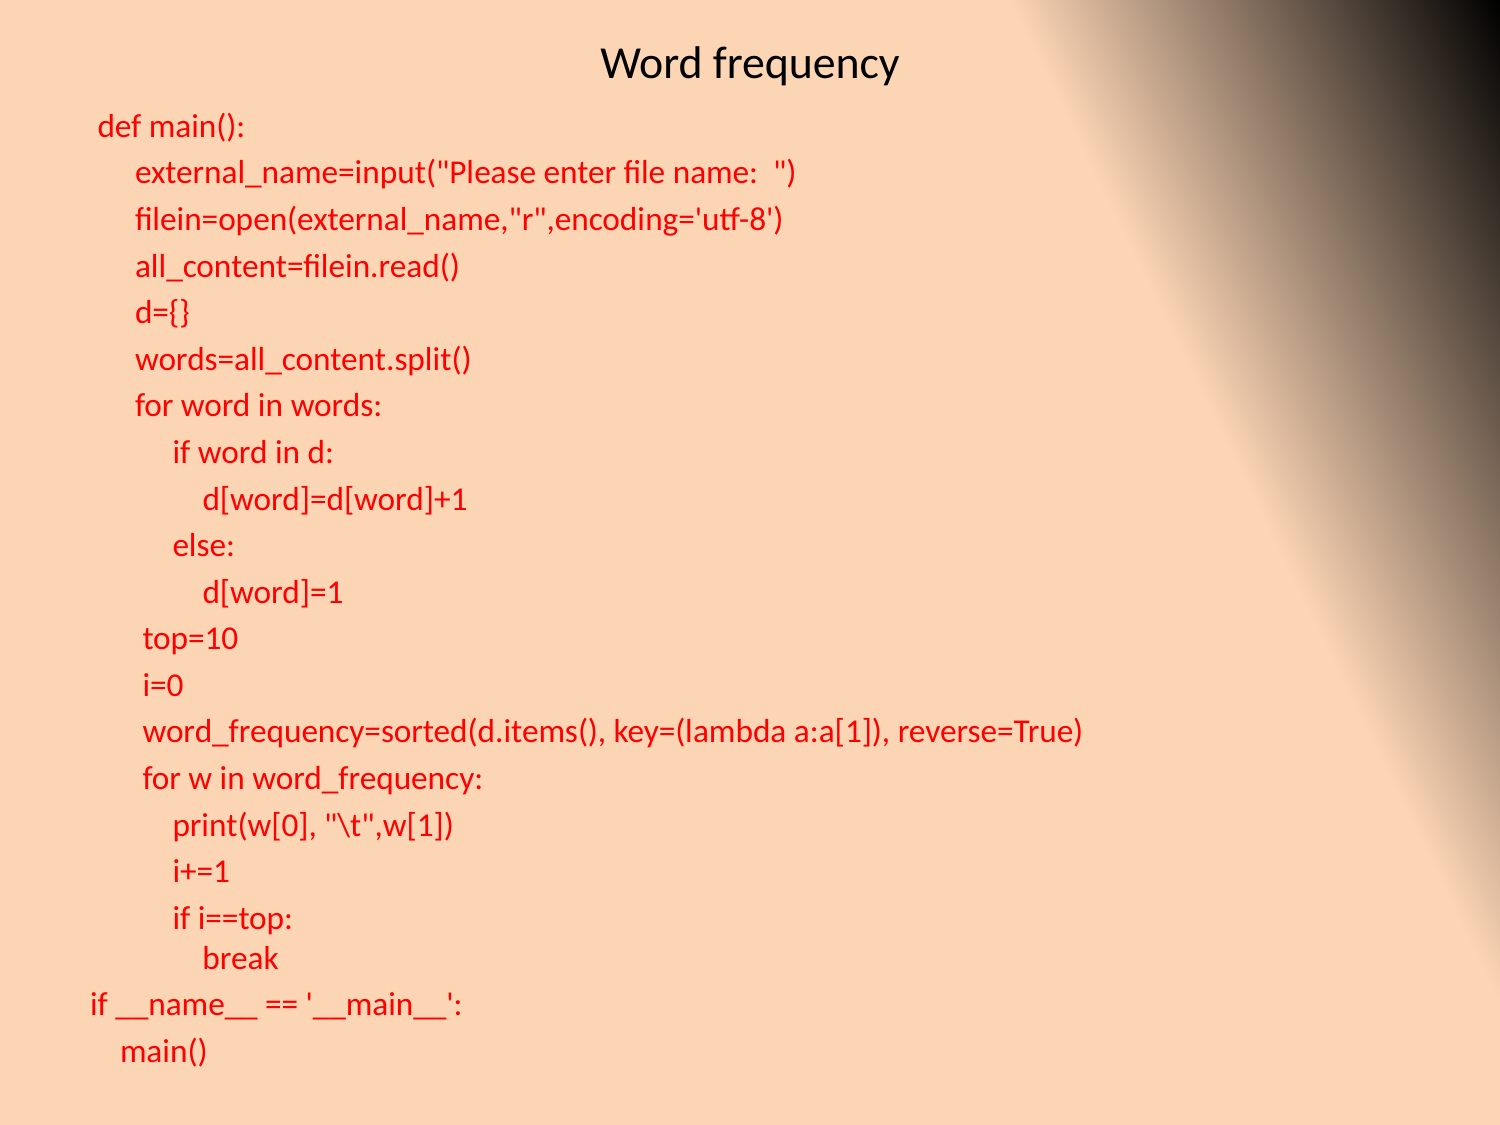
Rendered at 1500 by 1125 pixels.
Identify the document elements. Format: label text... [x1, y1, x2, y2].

list def main(): external_name=input("Please enter file name: ") filein=open(external_name,"r",encoding='utf-8') all_content=filein.read() d={} words=all_content.split() for word in words: if word in d: d[word]=d[word]+1 else: d[word]=1 top=10 i=0 word_frequency=sorted(d.items(), key=(lambda a:a[1]), reverse=True) for w in word_frequency: print(w[0], "\t",w[1]) i+=1 if i==top: break if __name__ == '__main__': main() [75, 96, 1425, 1090]
title Word frequency [75, 23, 1425, 96]
